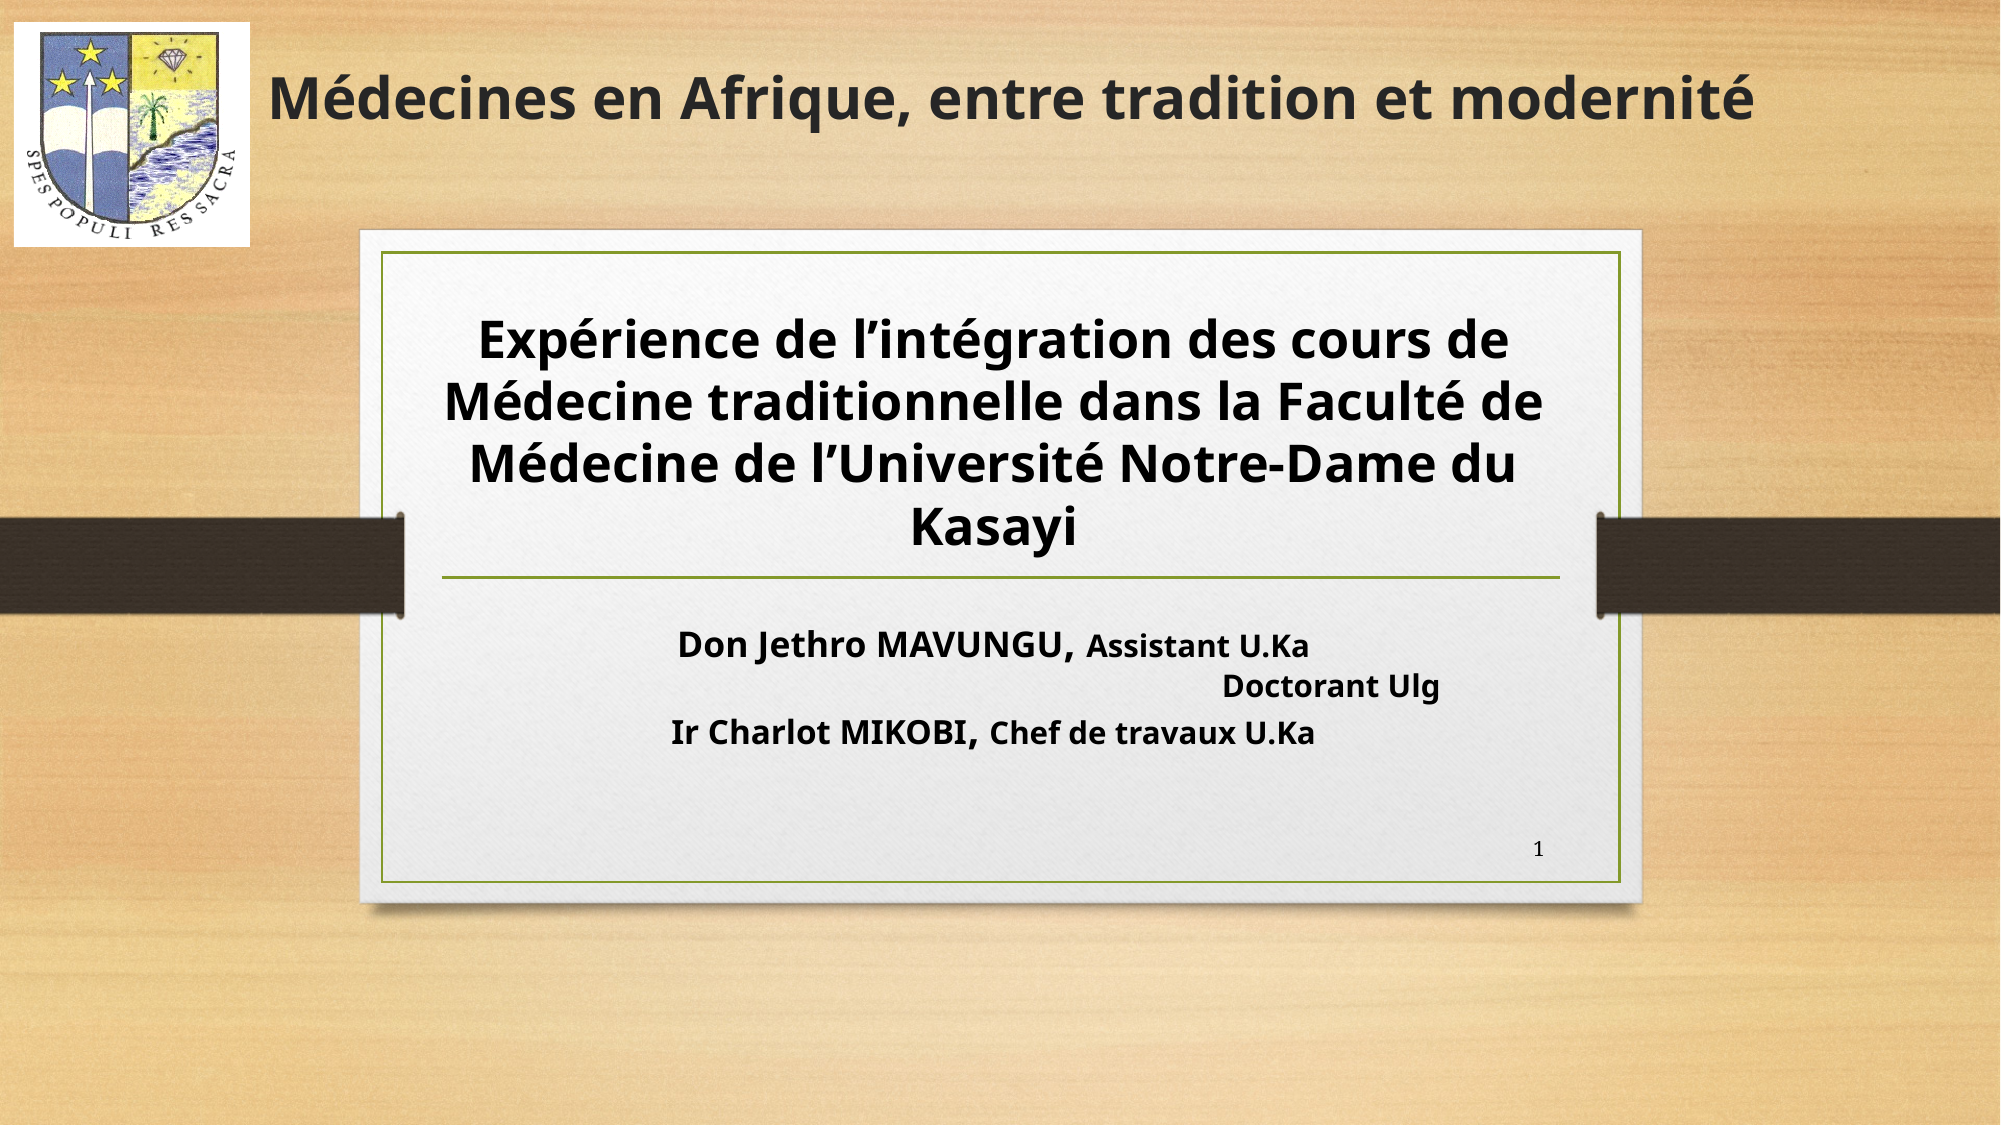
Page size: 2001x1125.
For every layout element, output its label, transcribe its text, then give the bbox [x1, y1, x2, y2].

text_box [13, 21, 251, 247]
picture [0, 0, 2001, 1125]
title Médecines en Afrique, entre tradition et modernité [251, 39, 1831, 229]
subtitle Expérience de l’intégration des cours de Médecine traditionnelle dans la Faculté de Médecine de l’Université Notre-Dame du Kasayi Don Jethro MAVUNGU, Assistant U.Ka Doctorant Ulg Ir Charlot MIKOBI, Chef de travaux U.Ka [368, 298, 1620, 827]
slide_number 1 [1469, 826, 1560, 873]
